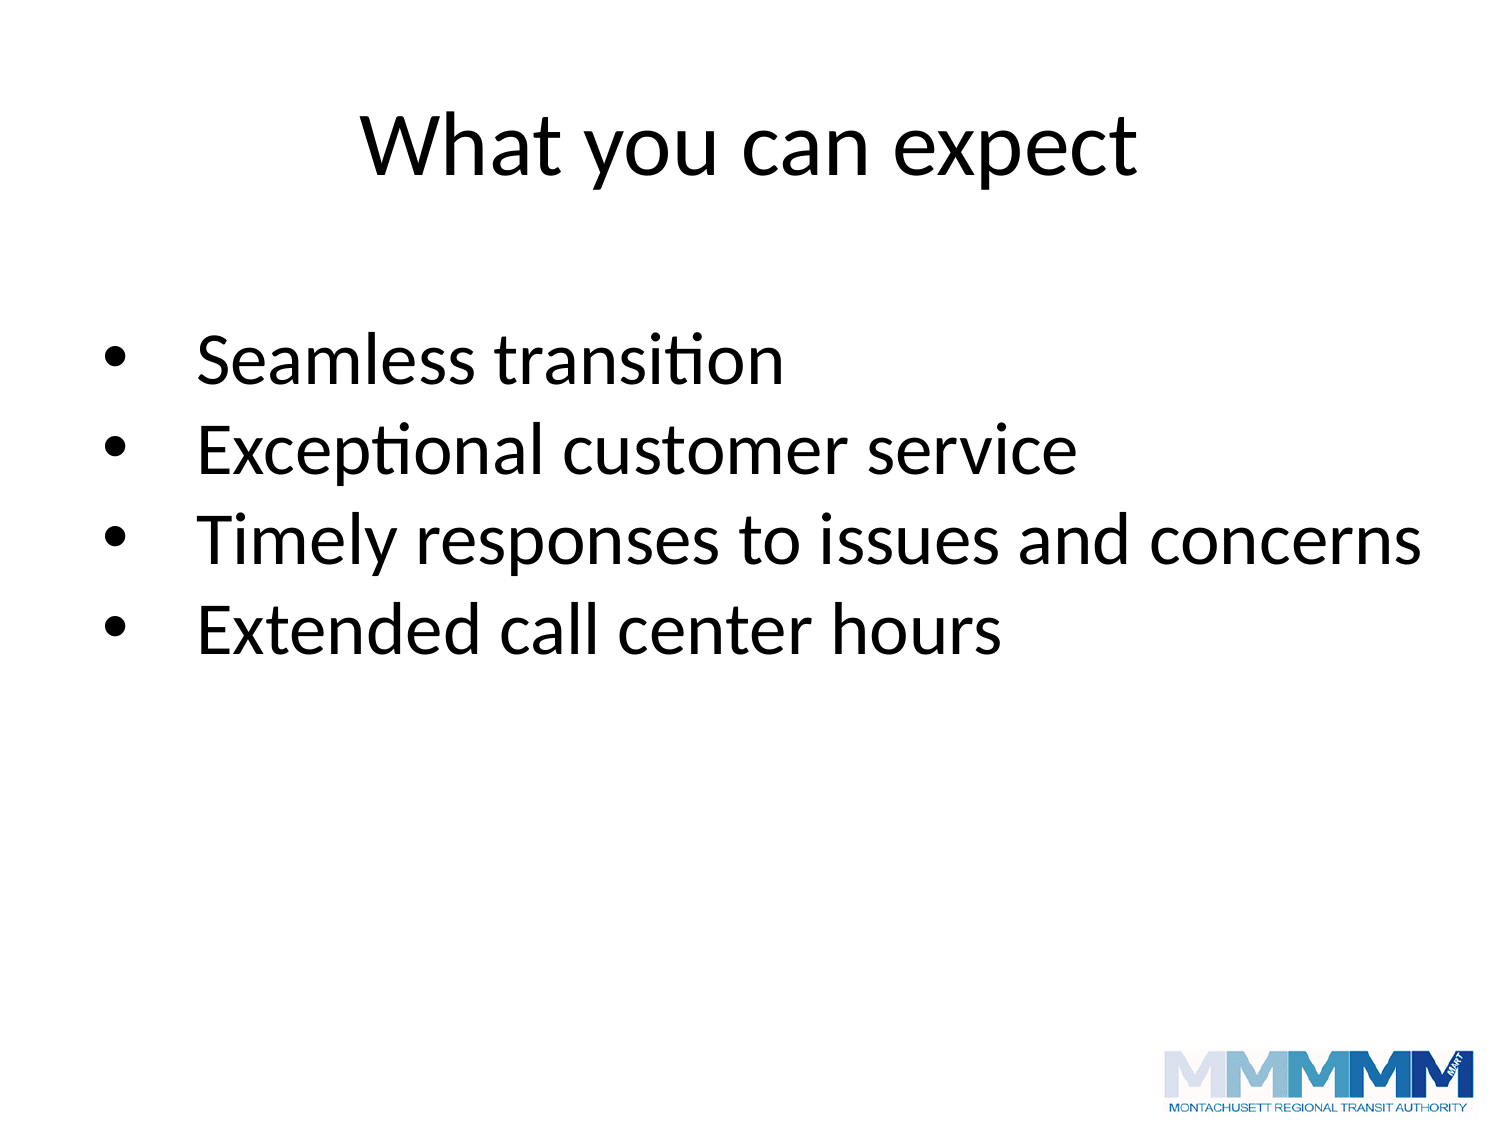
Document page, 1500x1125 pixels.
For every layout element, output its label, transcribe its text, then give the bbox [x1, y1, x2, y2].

picture [1162, 1049, 1475, 1113]
title What you can expect [75, 45, 1425, 233]
text_box Seamless transition Exceptional customer service Timely responses to issues and concerns Extended call center hours [87, 212, 1463, 858]
